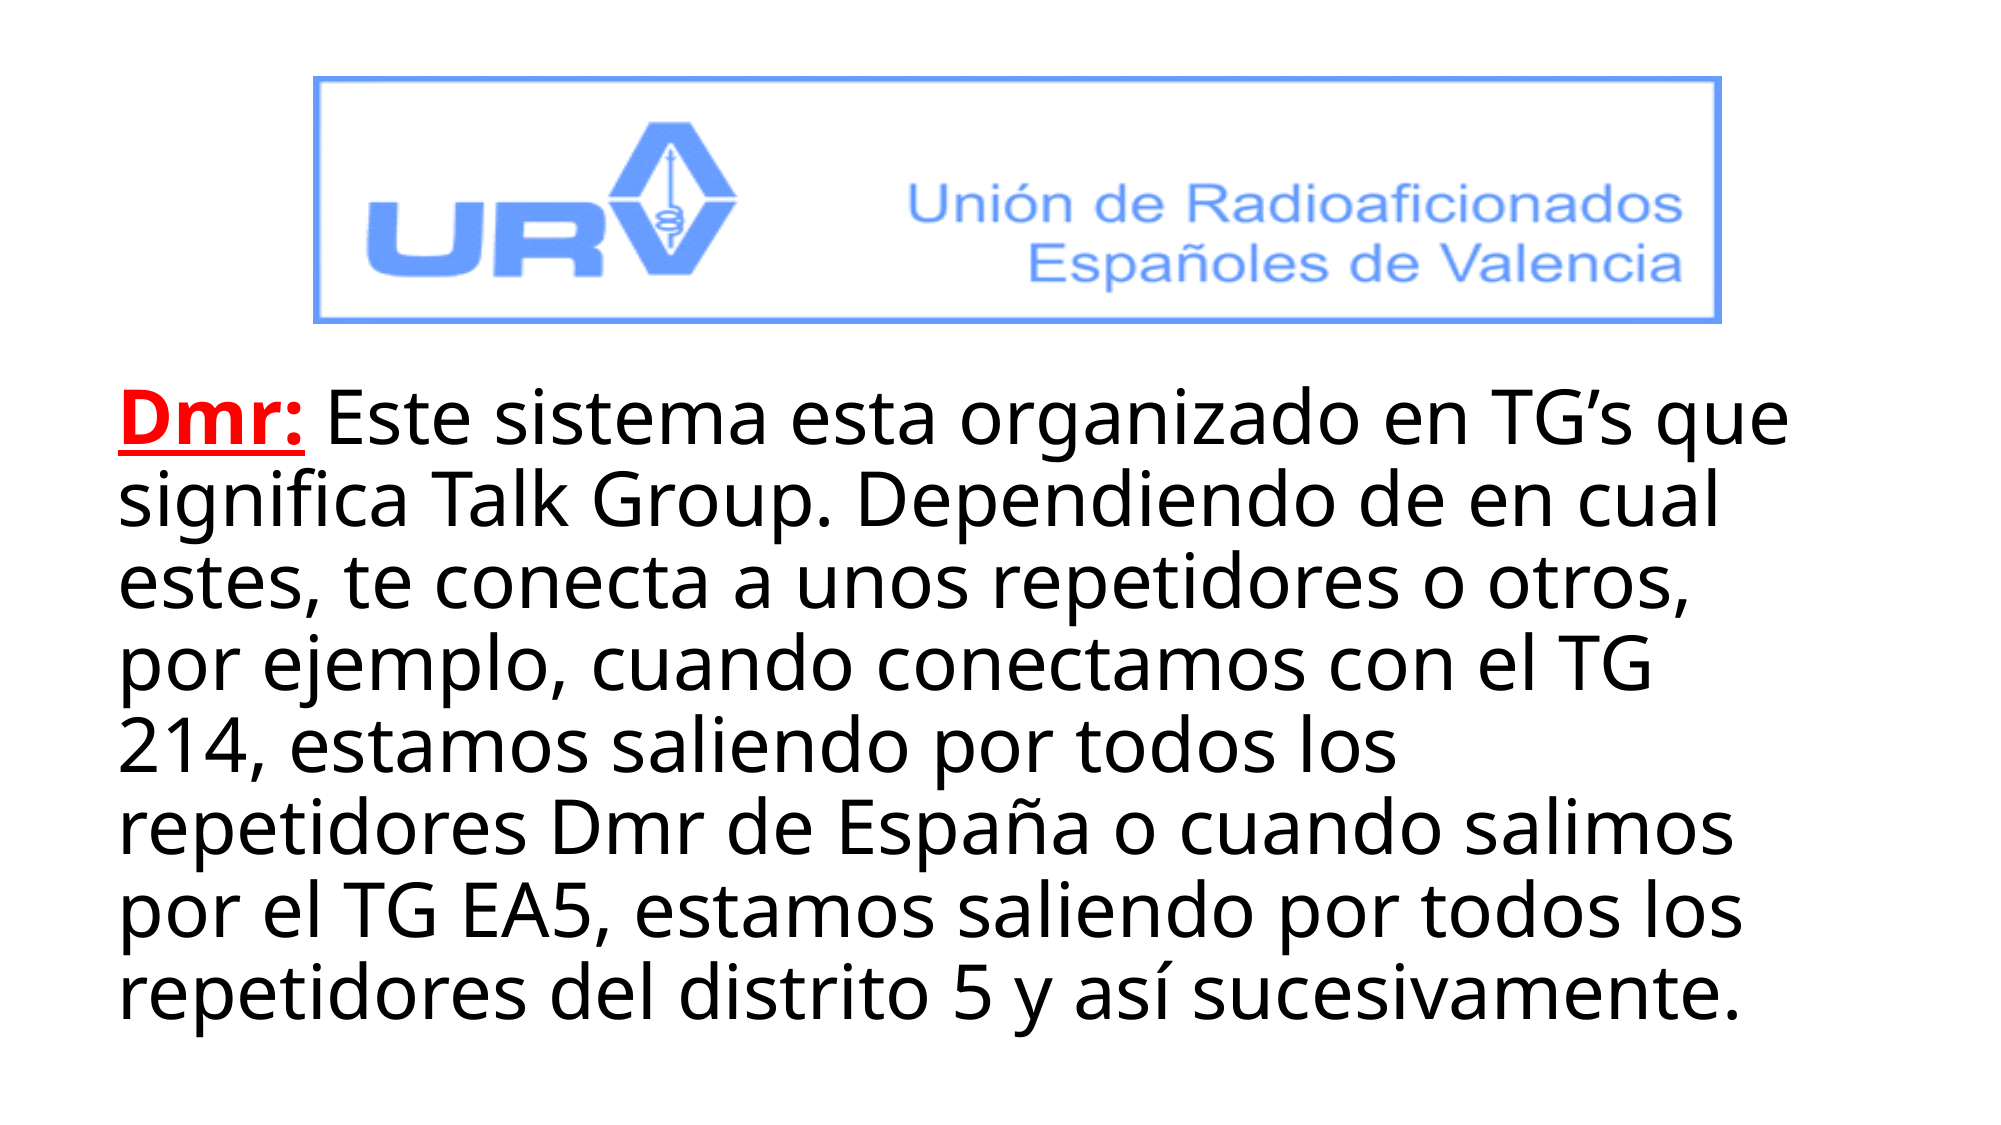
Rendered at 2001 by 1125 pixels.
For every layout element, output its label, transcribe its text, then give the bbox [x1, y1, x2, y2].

title Dmr: Este sistema esta organizado en TG’s que significa Talk Group. Dependiendo de en cual estes, te conecta a unos repetidores o otros, por ejemplo, cuando conectamos con el TG 214, estamos saliendo por todos los repetidores Dmr de España o cuando salimos por el TG EA5, estamos saliendo por todos los repetidores del distrito 5 y así sucesivamente. [102, 365, 1828, 1049]
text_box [312, 76, 1722, 324]
